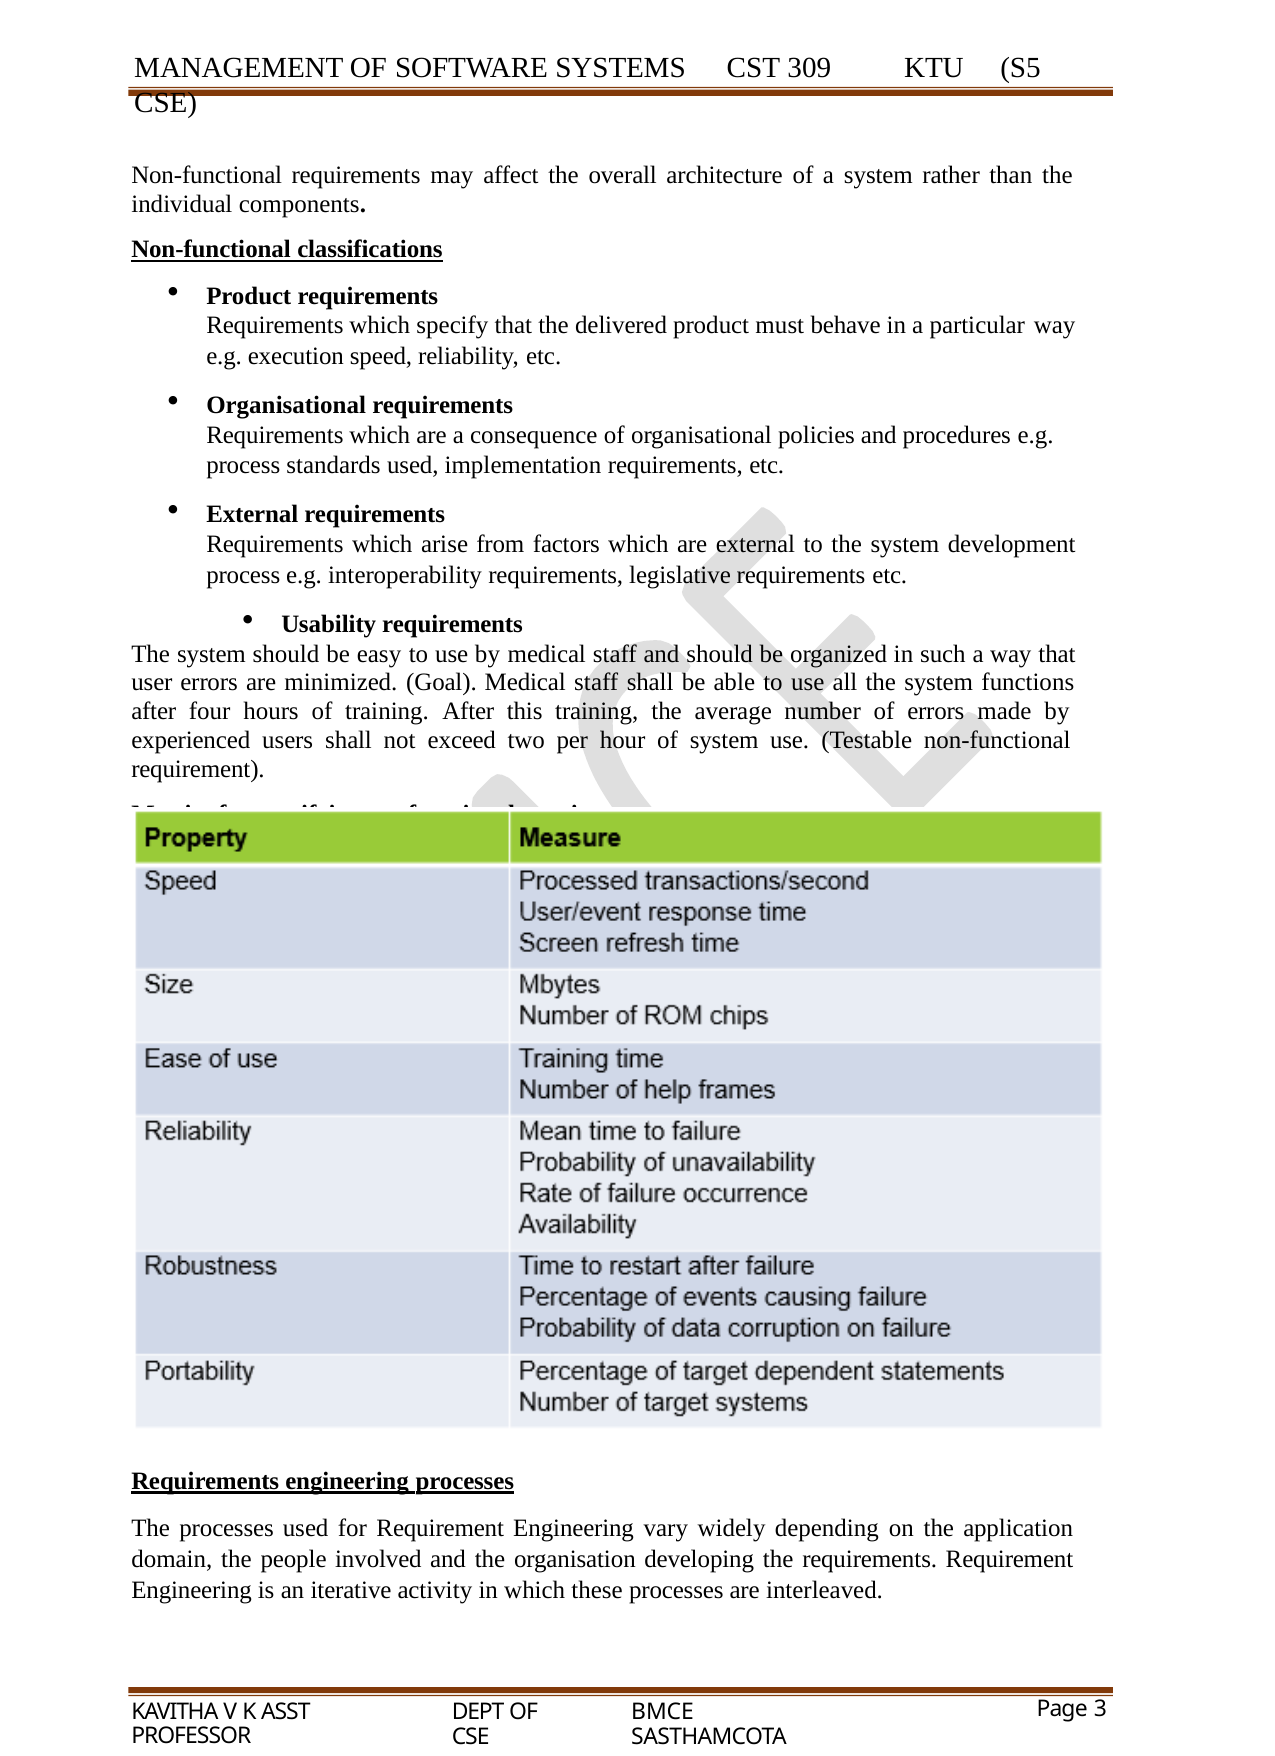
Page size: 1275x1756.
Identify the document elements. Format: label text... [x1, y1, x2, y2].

slide_number Page 3 [1034, 1700, 1117, 1756]
text_box [128, 1687, 1113, 1697]
text_box Requirements engineering processes The processes used for Requirement Engineering vary widely depending on the application domain, the people involved and the organisation developing the requirements. Requirement Engineering is an iterative activity in which these processes are interleaved. [129, 1444, 1083, 1604]
text_box [131, 807, 1109, 1444]
text_box [1109, 86, 1113, 96]
text_box MANAGEMENT OF SOFTWARE SYSTEMS CST 309 KTU (S5 CSE) Non-functional requirements may affect the overall architecture of a system rather than the individual components. Non-functional classifications Product requirements Requirements which specify that the delivered product must behave in a particular way e.g. execution speed, reliability, etc. Organisational requirements Requirements which are a consequence of organisational policies and procedures e.g. process standards used, implementation requirements, etc. External requirements Requirements which arise from factors which are external to the system development process e.g. interoperability requirements, legislative requirements etc. Usability requirements The system should be easy to use by medical staff and should be organized in such a way that user errors are minimized. (Goal). Medical staff shall be able to use all the system functions after four hours of training. After this training, the average number of errors made by experienced users shall not exceed two per hour of system use. (Testable non-functional requirement). Metrics for specifying nonfunctional requirements [129, 46, 1109, 828]
footer BMCE SASTHAMCOTA [629, 1700, 837, 1756]
text_box KAVITHA V K ASST PROFESSOR [129, 1700, 429, 1749]
slide_number DEPT OF CSE [449, 1700, 572, 1756]
